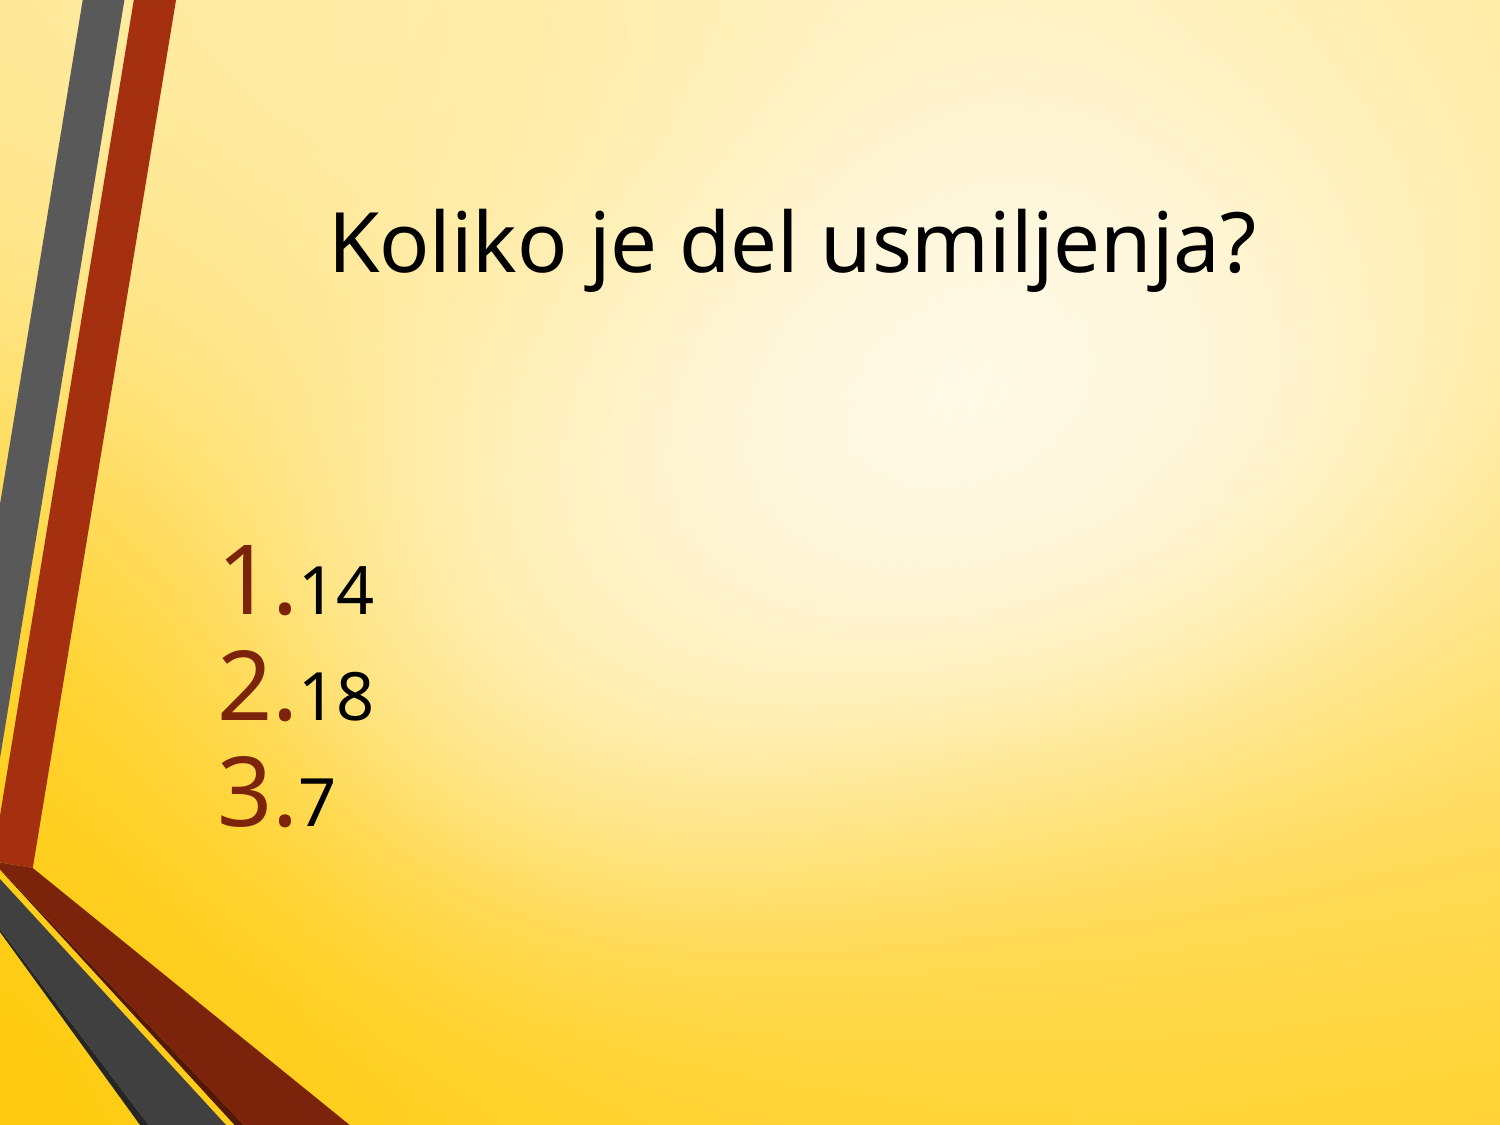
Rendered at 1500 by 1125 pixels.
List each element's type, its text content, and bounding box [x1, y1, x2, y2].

list 14 18 7 [202, 437, 1500, 950]
title Koliko je del usmiljenja? [161, 77, 1425, 403]
